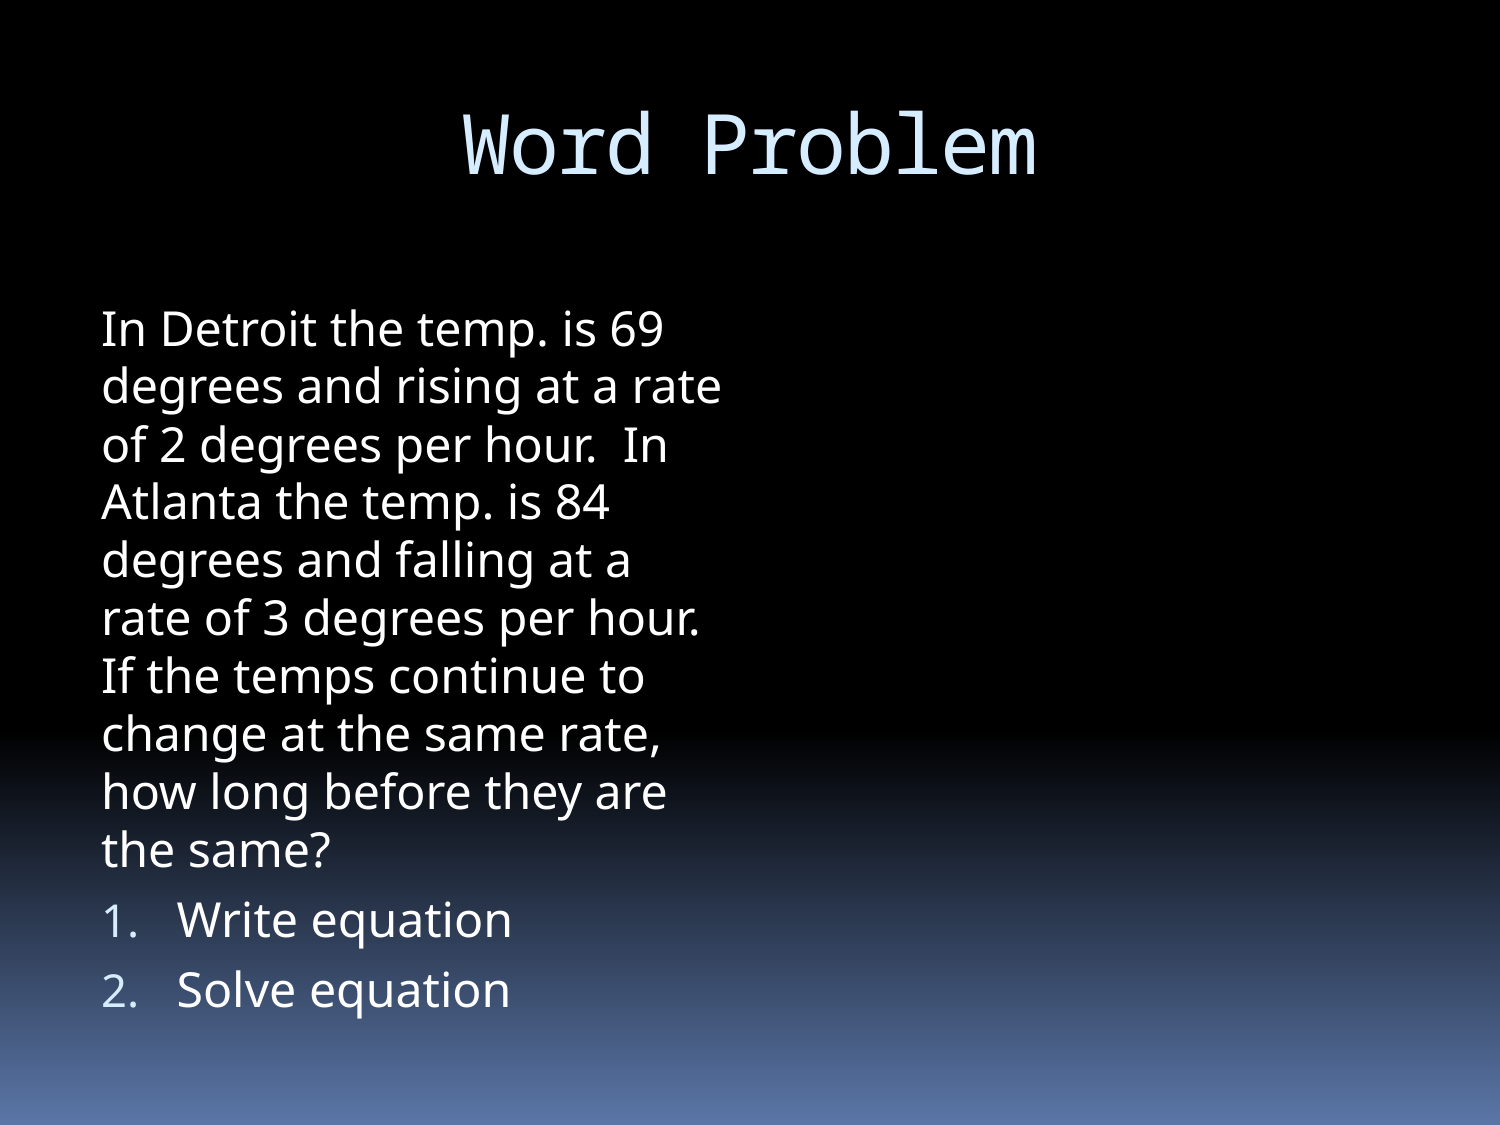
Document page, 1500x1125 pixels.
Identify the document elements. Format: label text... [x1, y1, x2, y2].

list In Detroit the temp. is 69 degrees and rising at a rate of 2 degrees per hour. In Atlanta the temp. is 84 degrees and falling at a rate of 3 degrees per hour. If the temps continue to change at the same rate, how long before they are the same? Write equation Solve equation [76, 290, 739, 1033]
title Word Problem [75, 83, 1425, 234]
